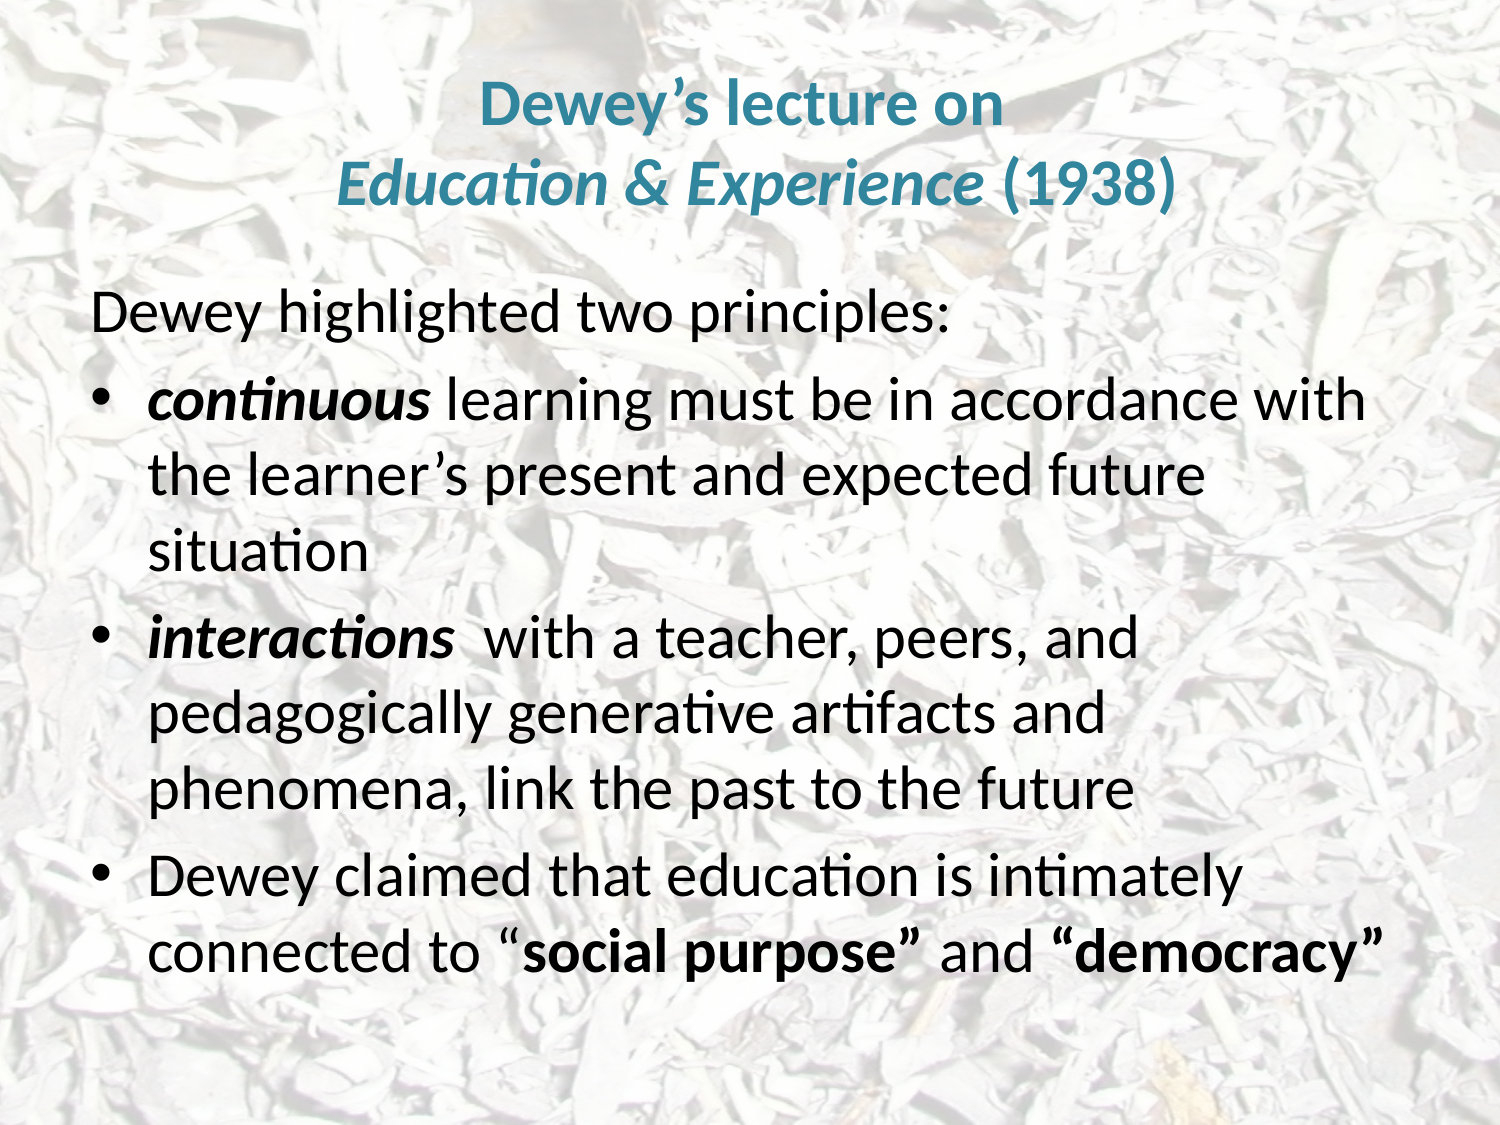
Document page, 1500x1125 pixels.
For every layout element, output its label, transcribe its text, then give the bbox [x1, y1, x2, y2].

title Dewey’s lecture on Education & Experience (1938) [75, 45, 1425, 233]
list Dewey highlighted two principles: continuous learning must be in accordance with the learner’s present and expected future situation interactions with a teacher, peers, and pedagogically generative artifacts and phenomena, link the past to the future Dewey claimed that education is intimately connected to “social purpose” and “democracy” [75, 262, 1425, 1005]
